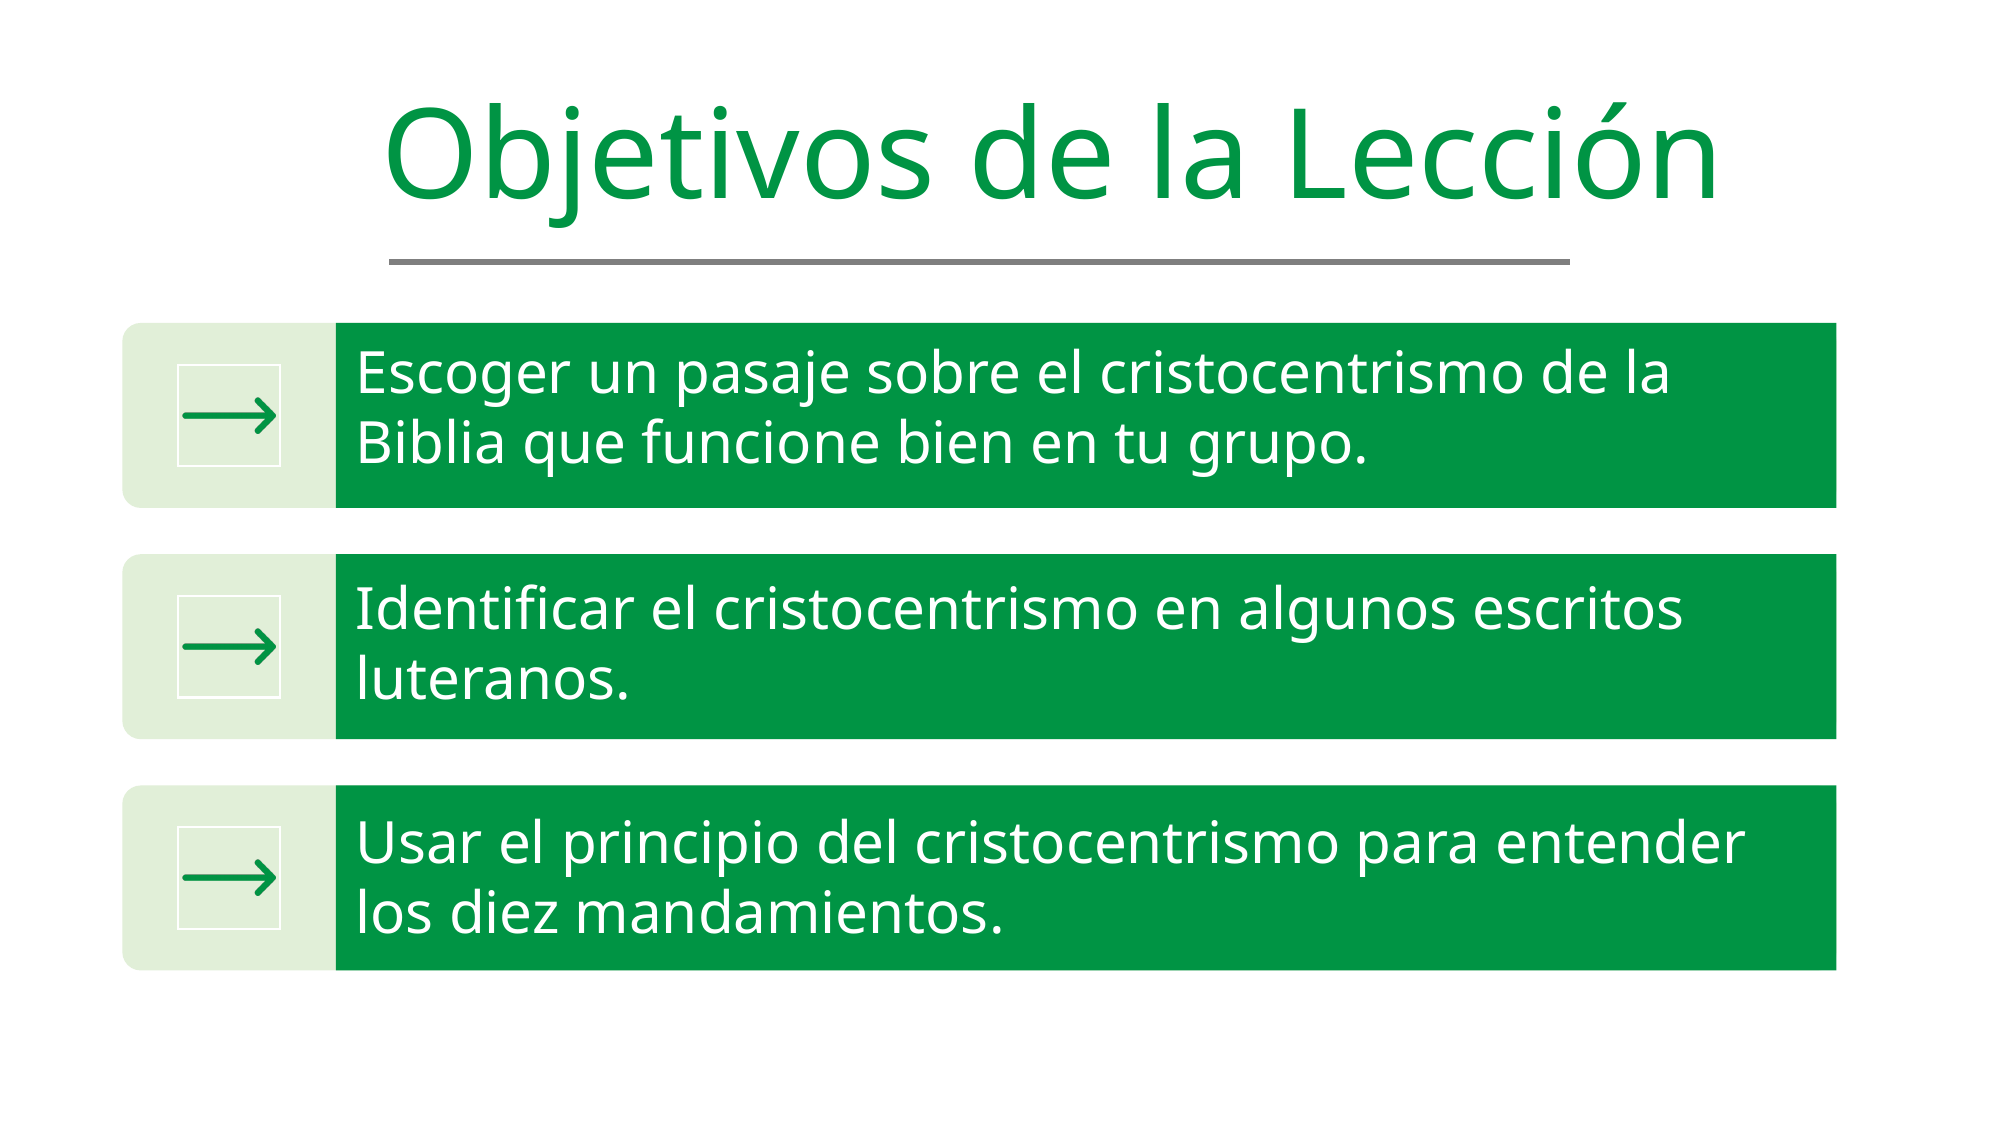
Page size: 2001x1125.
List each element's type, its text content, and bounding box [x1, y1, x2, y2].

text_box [122, 322, 1837, 1003]
text_box Objetivos de la Lección [366, 66, 1837, 232]
